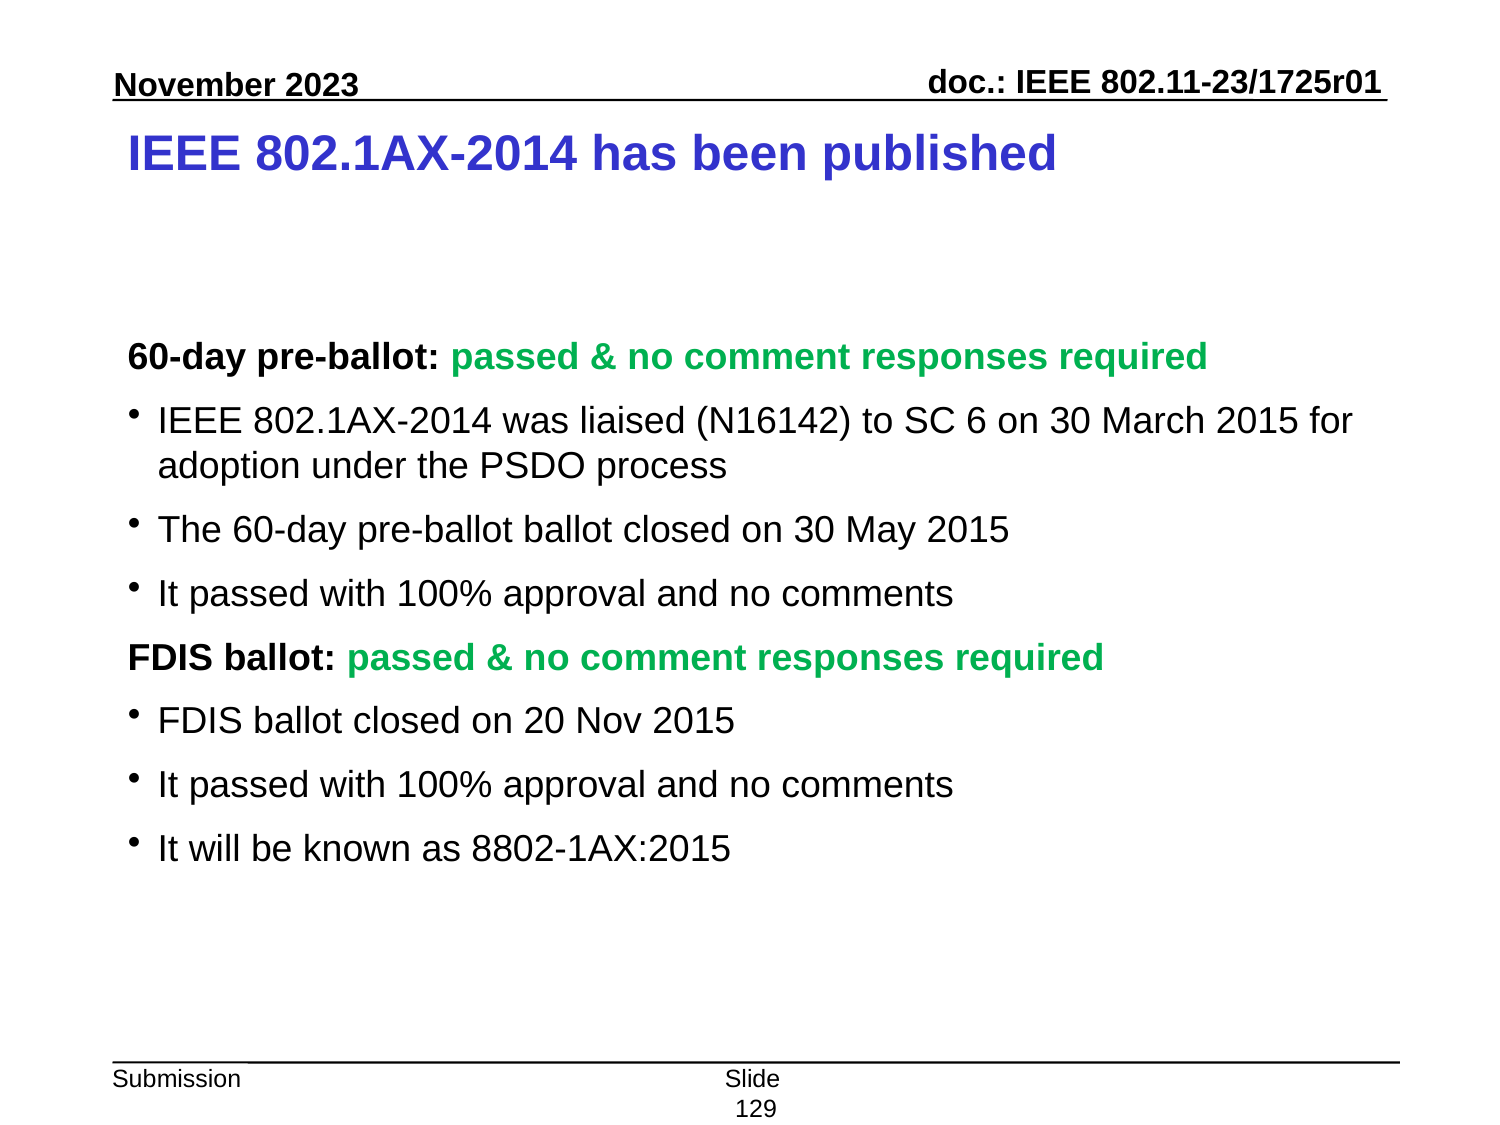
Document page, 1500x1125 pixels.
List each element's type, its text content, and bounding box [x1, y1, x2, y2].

list 60-day pre-ballot: passed & no comment responses required IEEE 802.1AX-2014 was liaised (N16142) to SC 6 on 30 March 2015 for adoption under the PSDO process The 60-day pre-ballot ballot closed on 30 May 2015 It passed with 100% approval and no comments FDIS ballot: passed & no comment responses required FDIS ballot closed on 20 Nov 2015 It passed with 100% approval and no comments It will be known as 8802-1AX:2015 [112, 324, 1388, 1000]
slide_number Slide 129 [709, 1061, 803, 1093]
title IEEE 802.1AX-2014 has been published [112, 112, 1388, 288]
